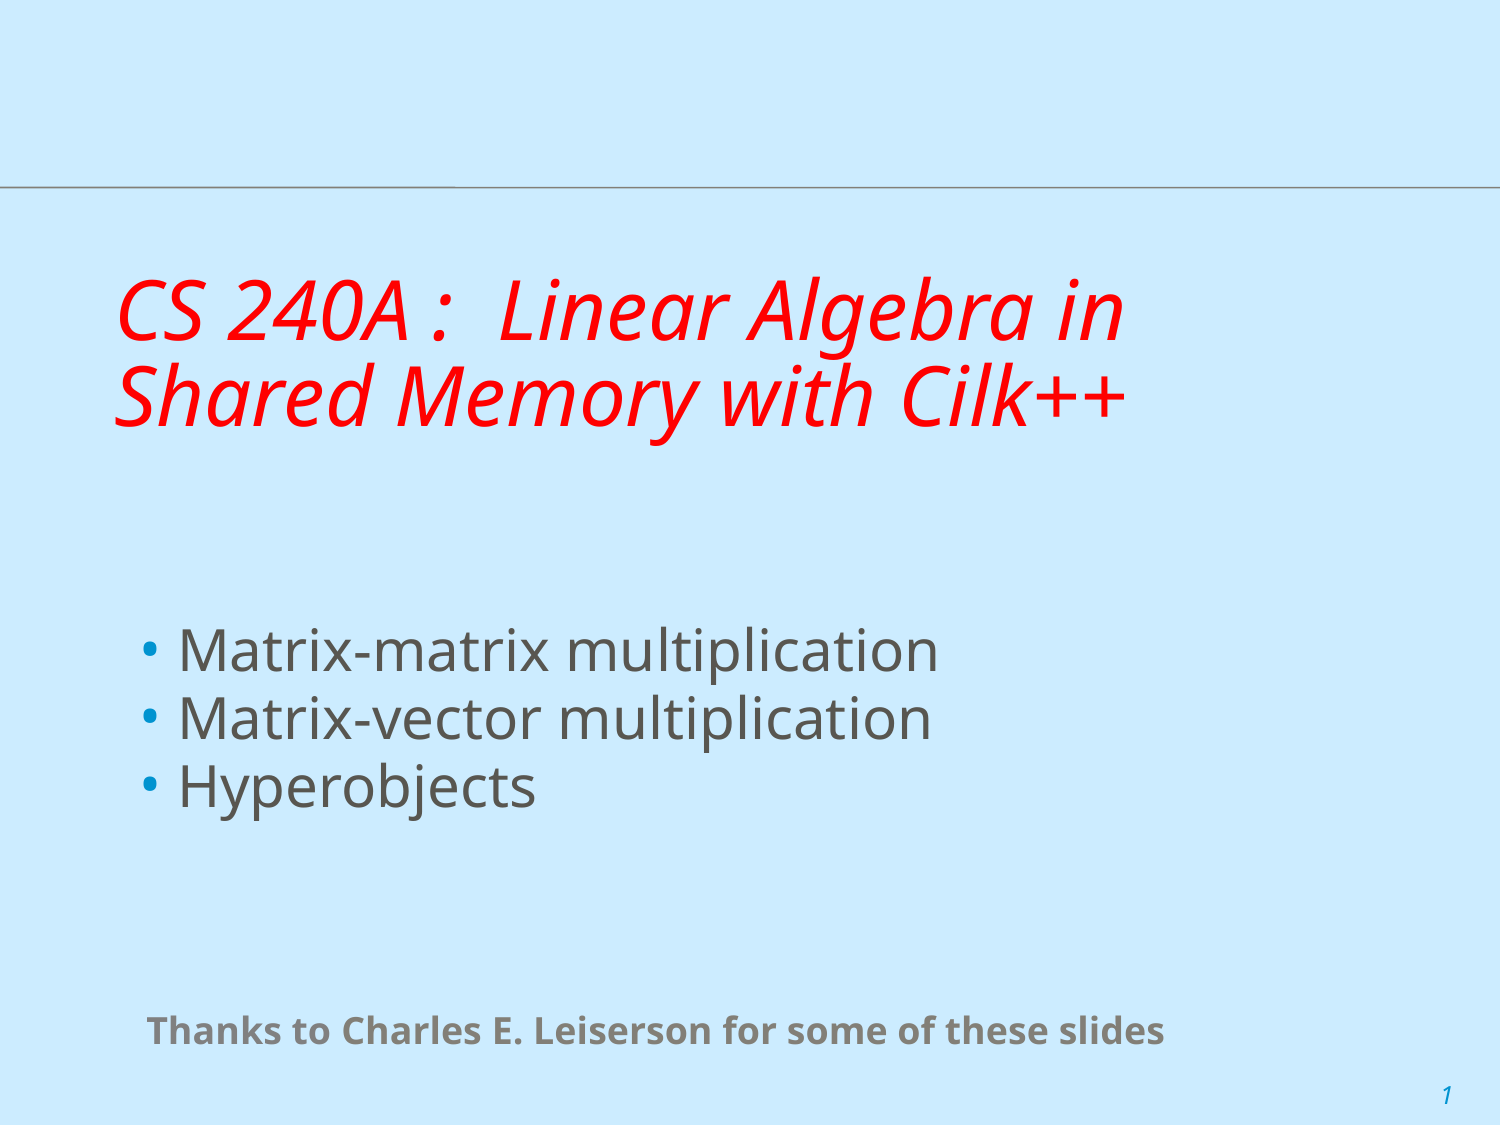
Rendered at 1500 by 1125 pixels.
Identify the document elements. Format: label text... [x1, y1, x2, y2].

text_box Thanks to Charles E. Leiserson for some of these slides [131, 999, 1182, 1060]
subtitle Matrix-matrix multiplication Matrix-vector multiplication Hyperobjects [124, 537, 1401, 851]
title CS 240A : Linear Algebra in Shared Memory with Cilk++ [99, 237, 1401, 479]
